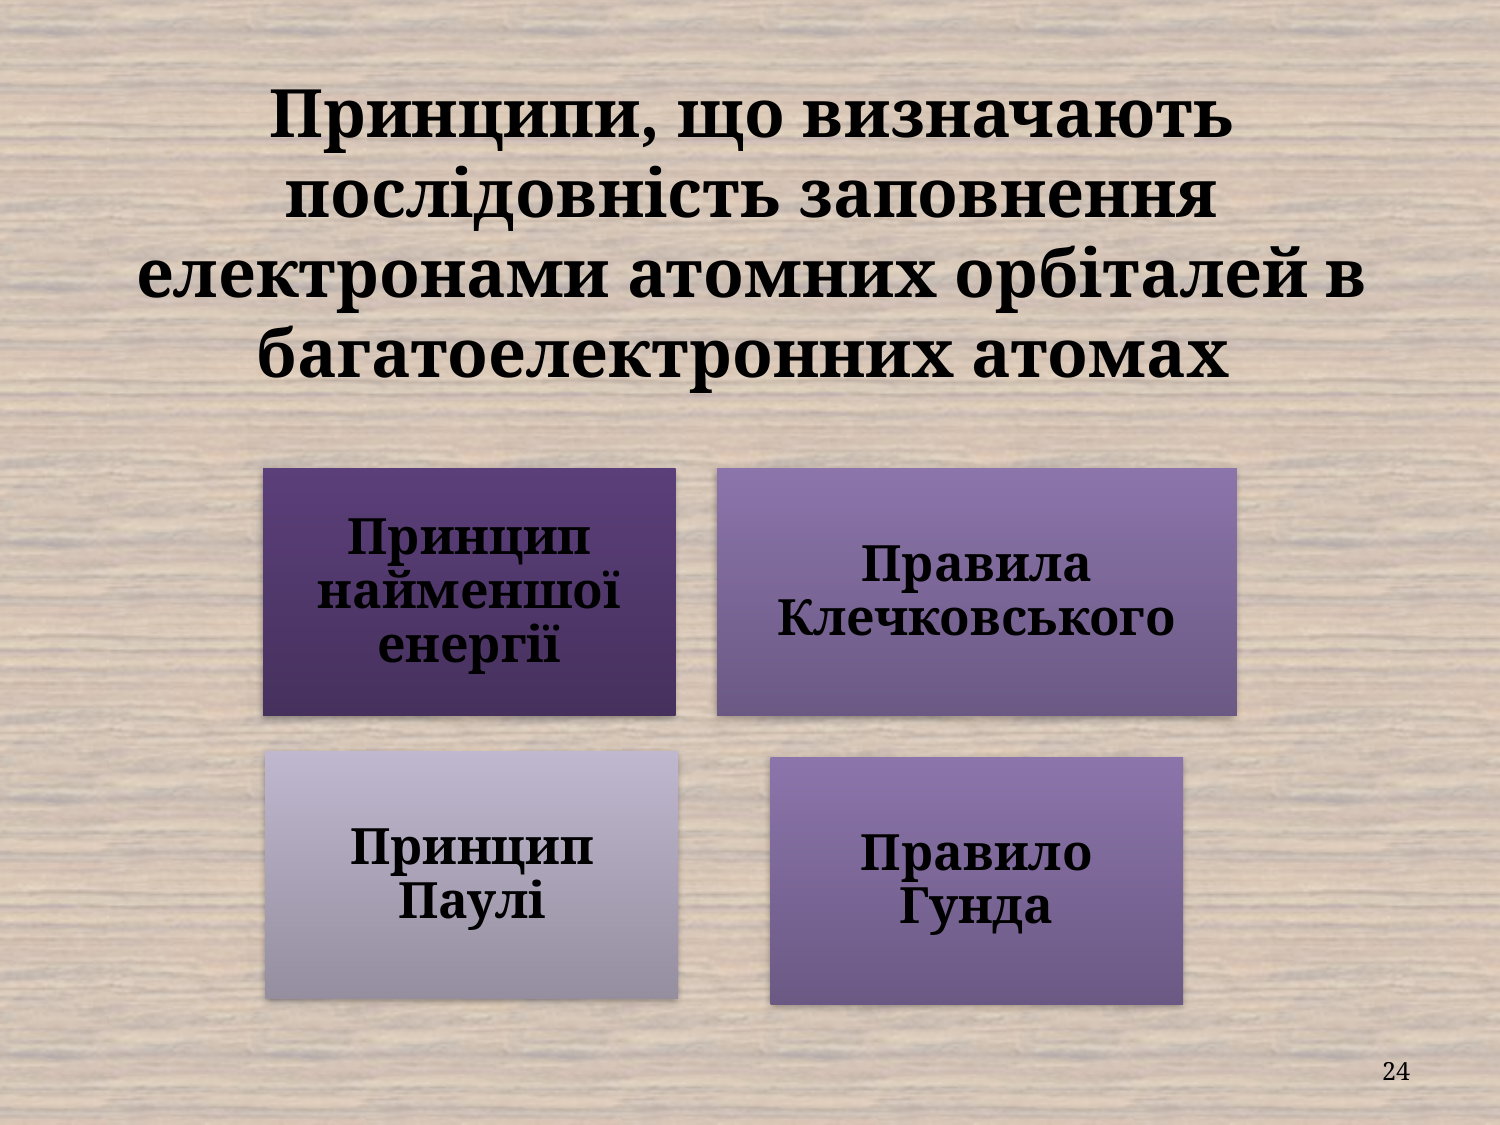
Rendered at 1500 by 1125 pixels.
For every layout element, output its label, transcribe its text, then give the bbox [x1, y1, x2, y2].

slide_number 24 [1074, 1042, 1425, 1103]
title Принципи, що визначають послідовність заповнення електронами атомних орбіталей в багатоелектронних атомах [76, 137, 1427, 325]
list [74, 467, 1426, 1006]
